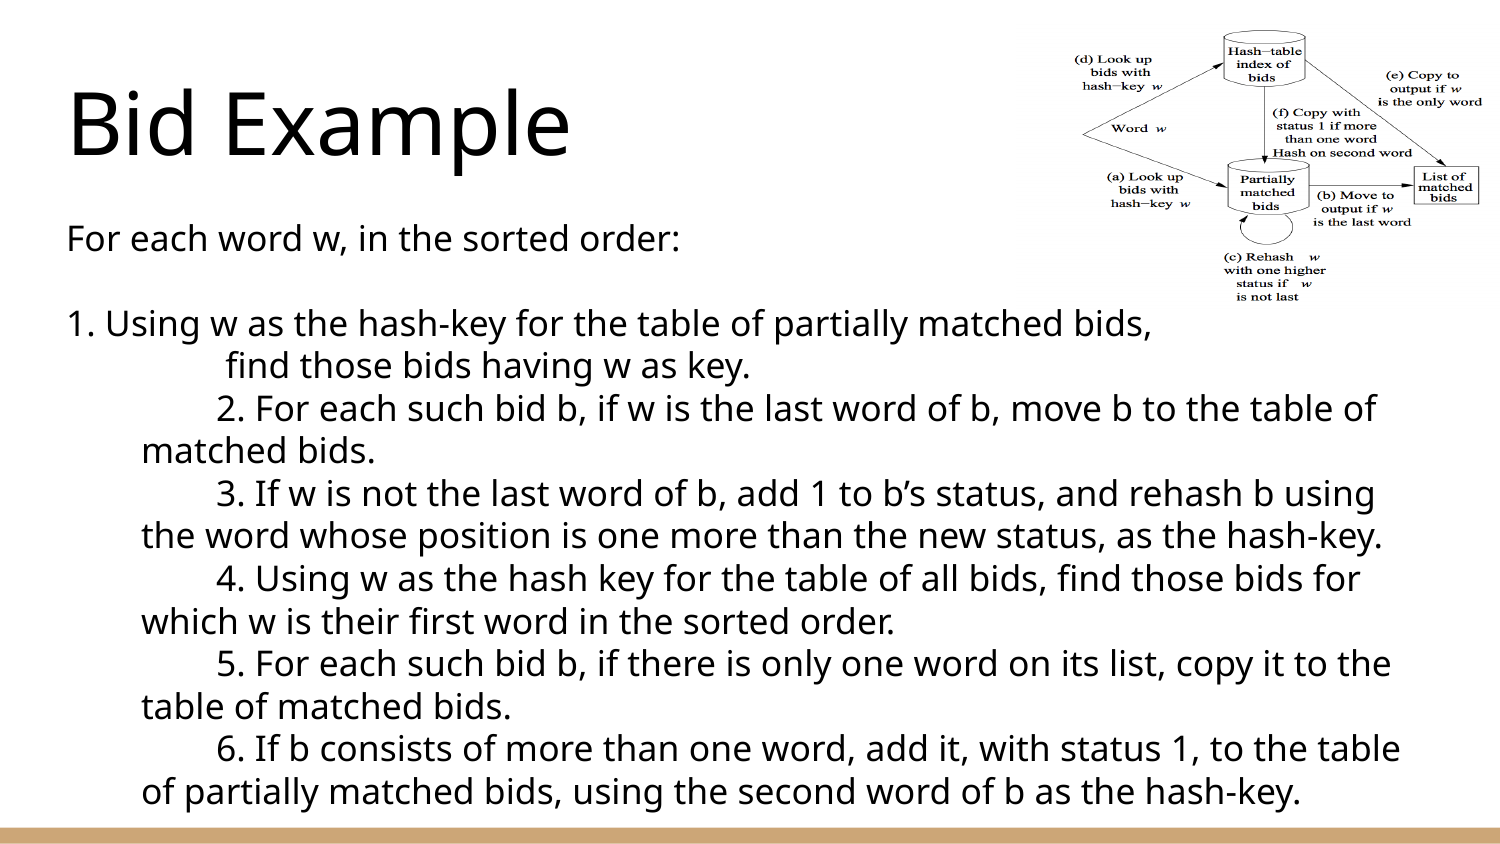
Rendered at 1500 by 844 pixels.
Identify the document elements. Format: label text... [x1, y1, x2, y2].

list For each word w, in the sorted order: 1. Using w as the hash-key for the table of partially matched bids, find those bids having w as key. 2. For each such bid b, if w is the last word of b, move b to the table of matched bids. 3. If w is not the last word of b, add 1 to b’s status, and rehash b using the word whose position is one more than the new status, as the hash-key. 4. Using w as the hash key for the table of all bids, find those bids for which w is their first word in the sorted order. 5. For each such bid b, if there is only one word on its list, copy it to the table of matched bids. 6. If b consists of more than one word, add it, with status 1, to the table of partially matched bids, using the second word of b as the hash-key. [51, 200, 1449, 752]
title Bid Example [51, 51, 1011, 189]
picture [1016, 20, 1500, 309]
